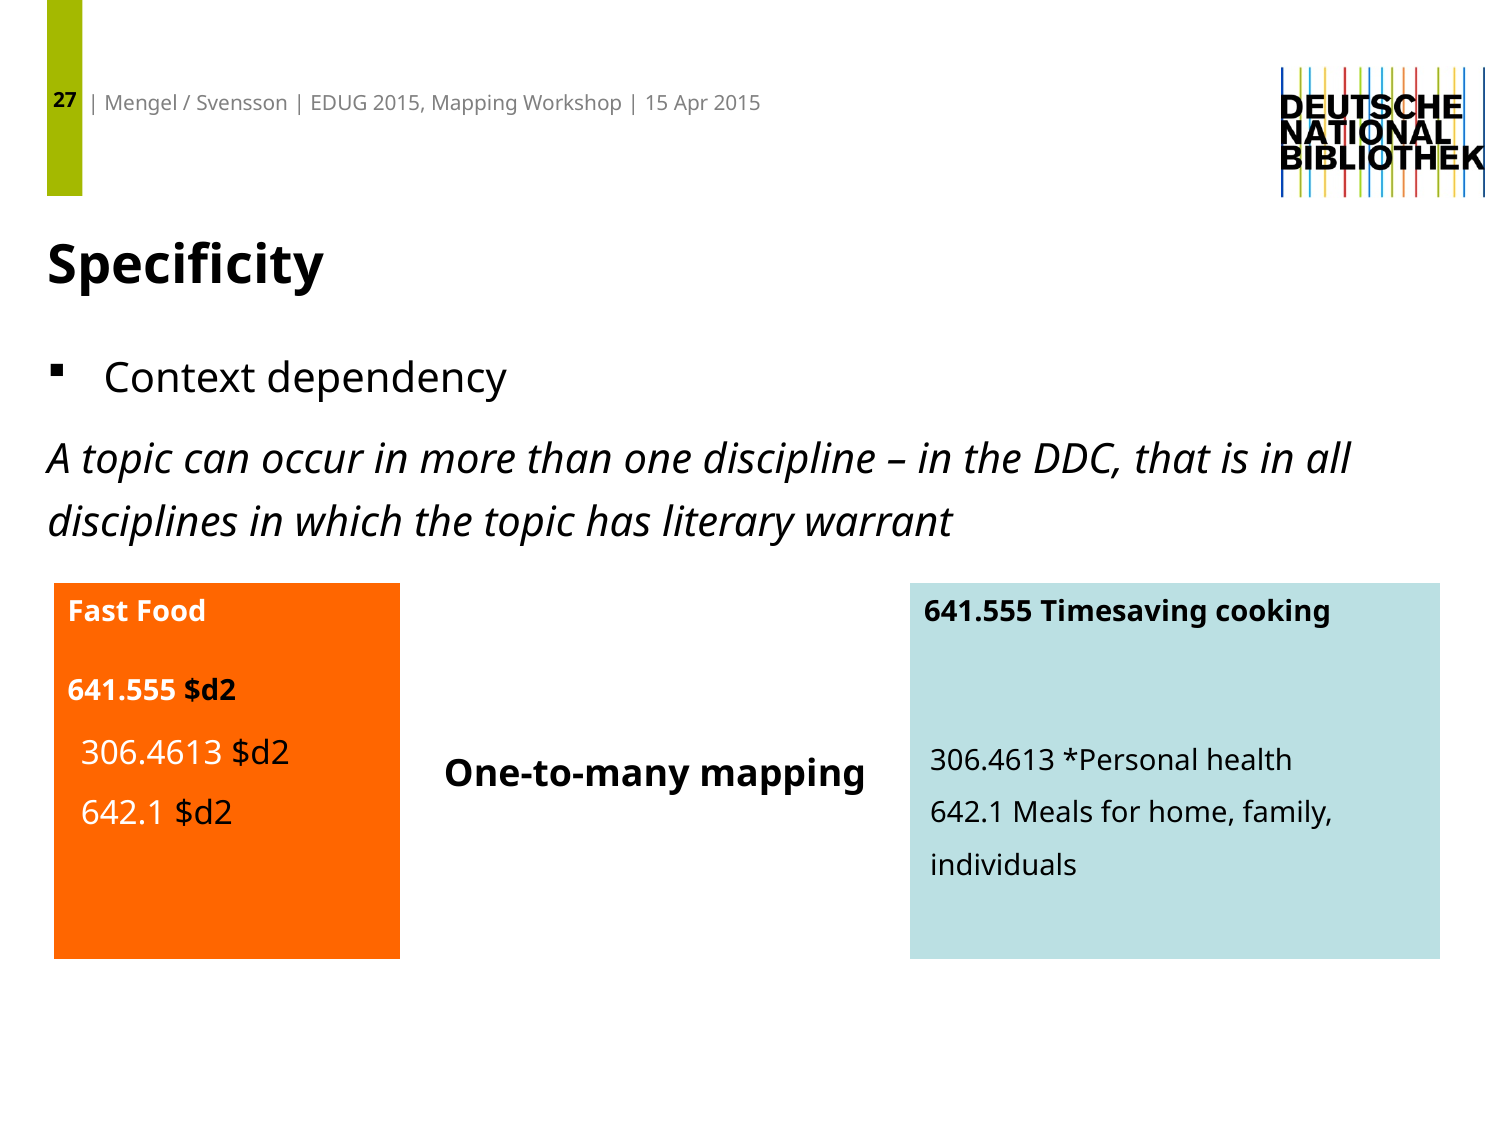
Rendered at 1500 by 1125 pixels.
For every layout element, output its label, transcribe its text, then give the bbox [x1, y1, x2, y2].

list Context dependency A topic can occur in more than one discipline – in the DDC, that is in all disciplines in which the topic has literary warrant [46, 337, 1436, 563]
table_header Fast Food 641.555 $d2 [54, 583, 400, 959]
title Specificity [46, 231, 1436, 337]
text_box 27 [47, 0, 83, 196]
table_header 641.555 Timesaving cooking [910, 583, 1440, 959]
picture [1281, 66, 1485, 198]
text_box 306.4613 *Personal health 642.1 Meals for home, family, individuals [915, 715, 1424, 889]
text_box 306.4613 $d2 642.1 $d2 [66, 704, 306, 839]
table_header One-to-many mapping [402, 583, 908, 959]
footer | Mengel / Svensson | EDUG 2015, Mapping Workshop | 15 Apr 2015 [87, 89, 1240, 116]
